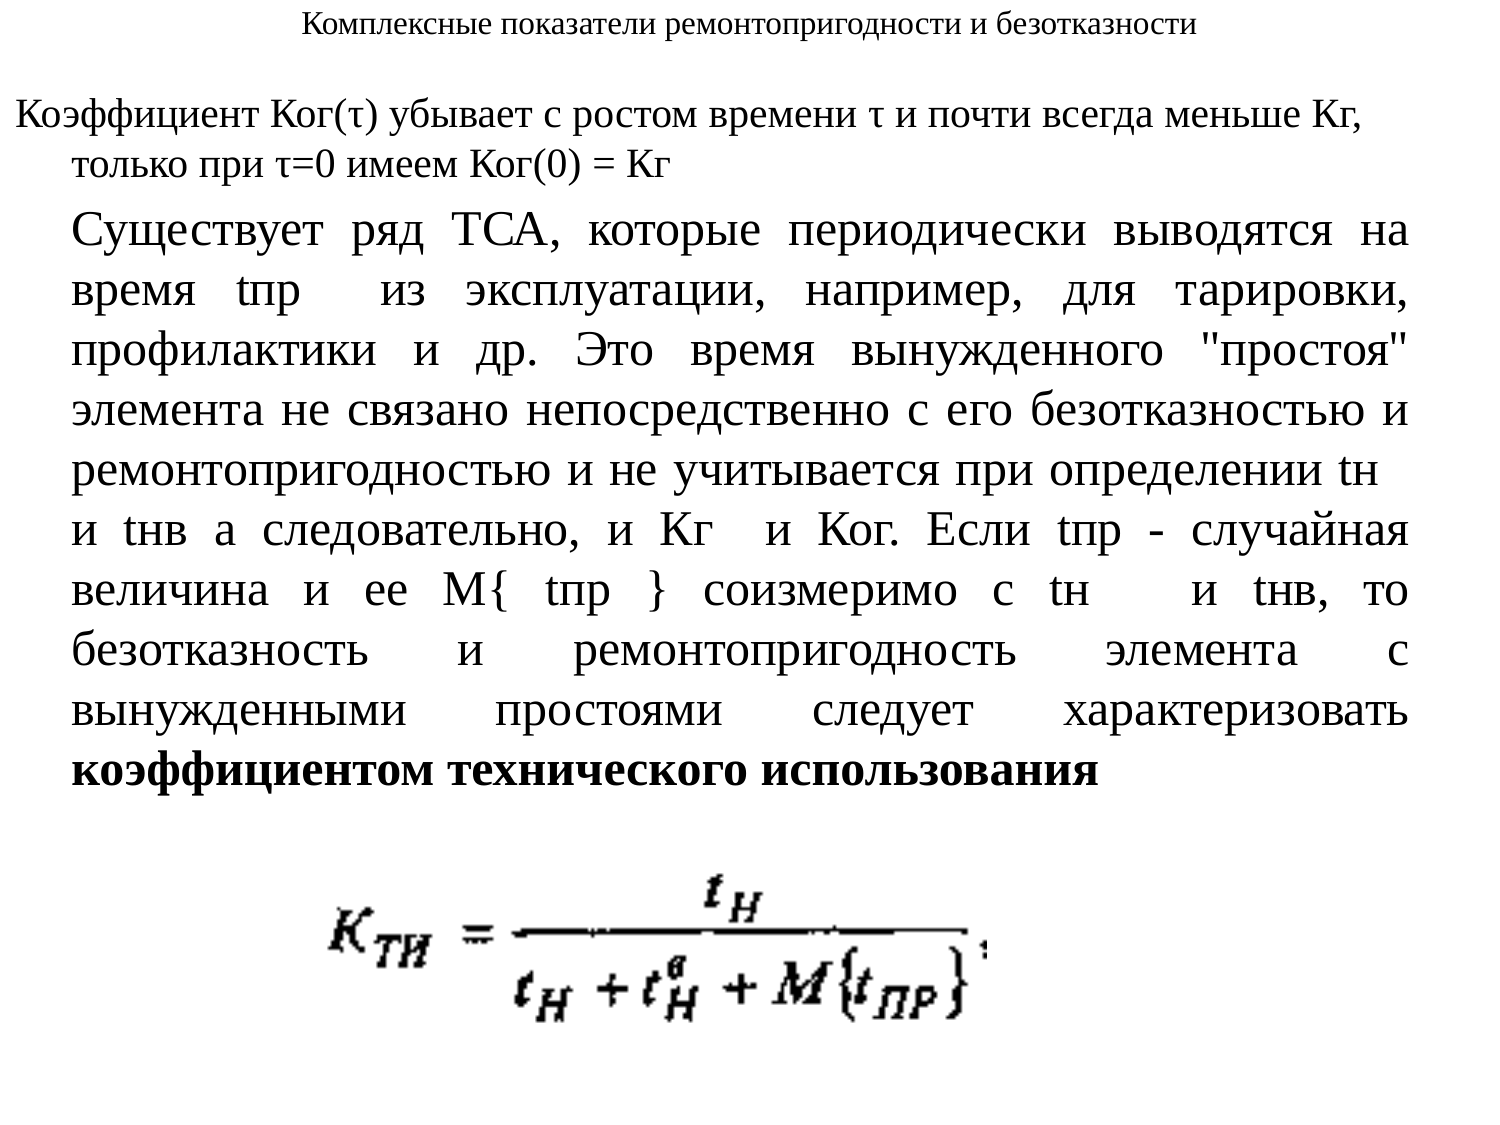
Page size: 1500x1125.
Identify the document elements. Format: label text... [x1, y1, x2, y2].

title Комплексные показатели ремонтопригодности и безотказности [75, 0, 1425, 43]
picture [277, 857, 987, 1026]
list Коэффициент Ког(τ) убывает с ростом времени τ и почти всегда меньше Кг, только при τ=0 имеем Ког(0) = Кг Существует ряд ТСА, которые периодически выводятся на время tпр из эксплуатации, например, для тарировки, профилактики и др. Это время вынужденного "простоя" элемента не связано непосредственно с его безотказностью и ремонтопригодностью и не учитывается при определении tн и tнв а следовательно, и Кг и Ког. Если tпр - случайная величина и ее M{ tпр } соизмеримо с tн и tнв, то безотказность и ремонтопригодность элемента с вынужденными простоями следует характеризовать коэффициентом технического использования [0, 78, 1425, 1125]
